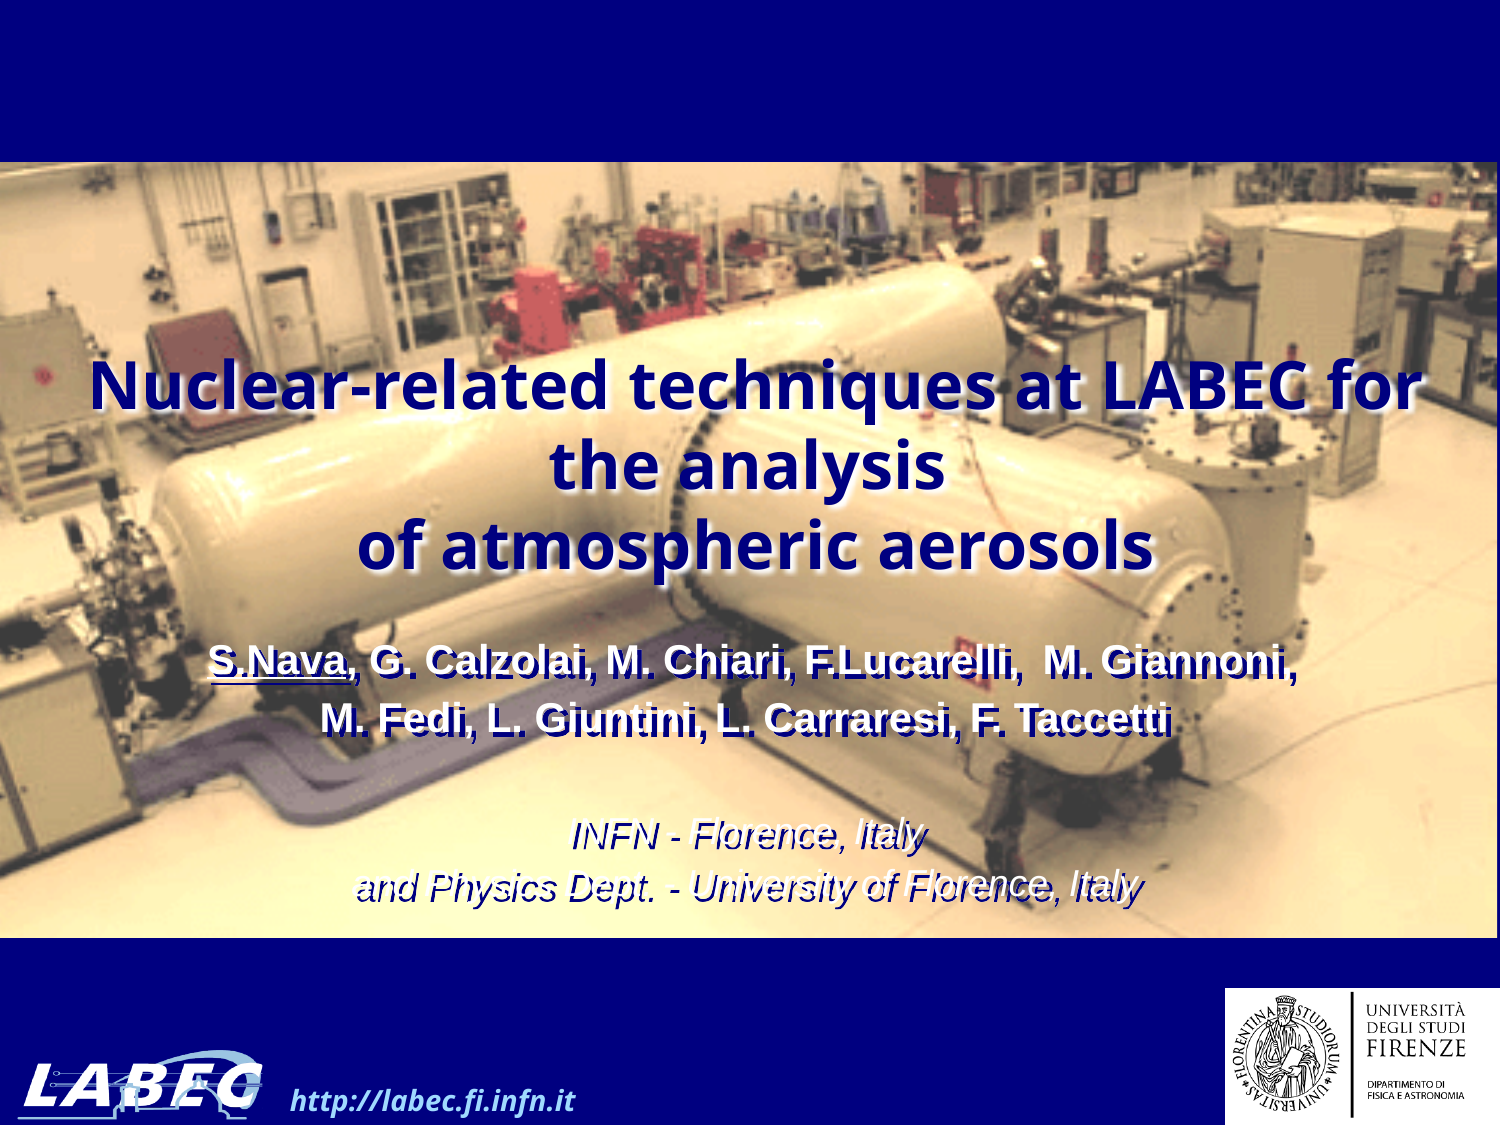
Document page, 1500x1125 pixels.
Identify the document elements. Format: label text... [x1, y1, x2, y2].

picture [14, 1049, 263, 1122]
picture [1224, 987, 1500, 1125]
text_box http://labec.fi.infn.it [275, 1074, 850, 1125]
picture [0, 162, 1498, 938]
